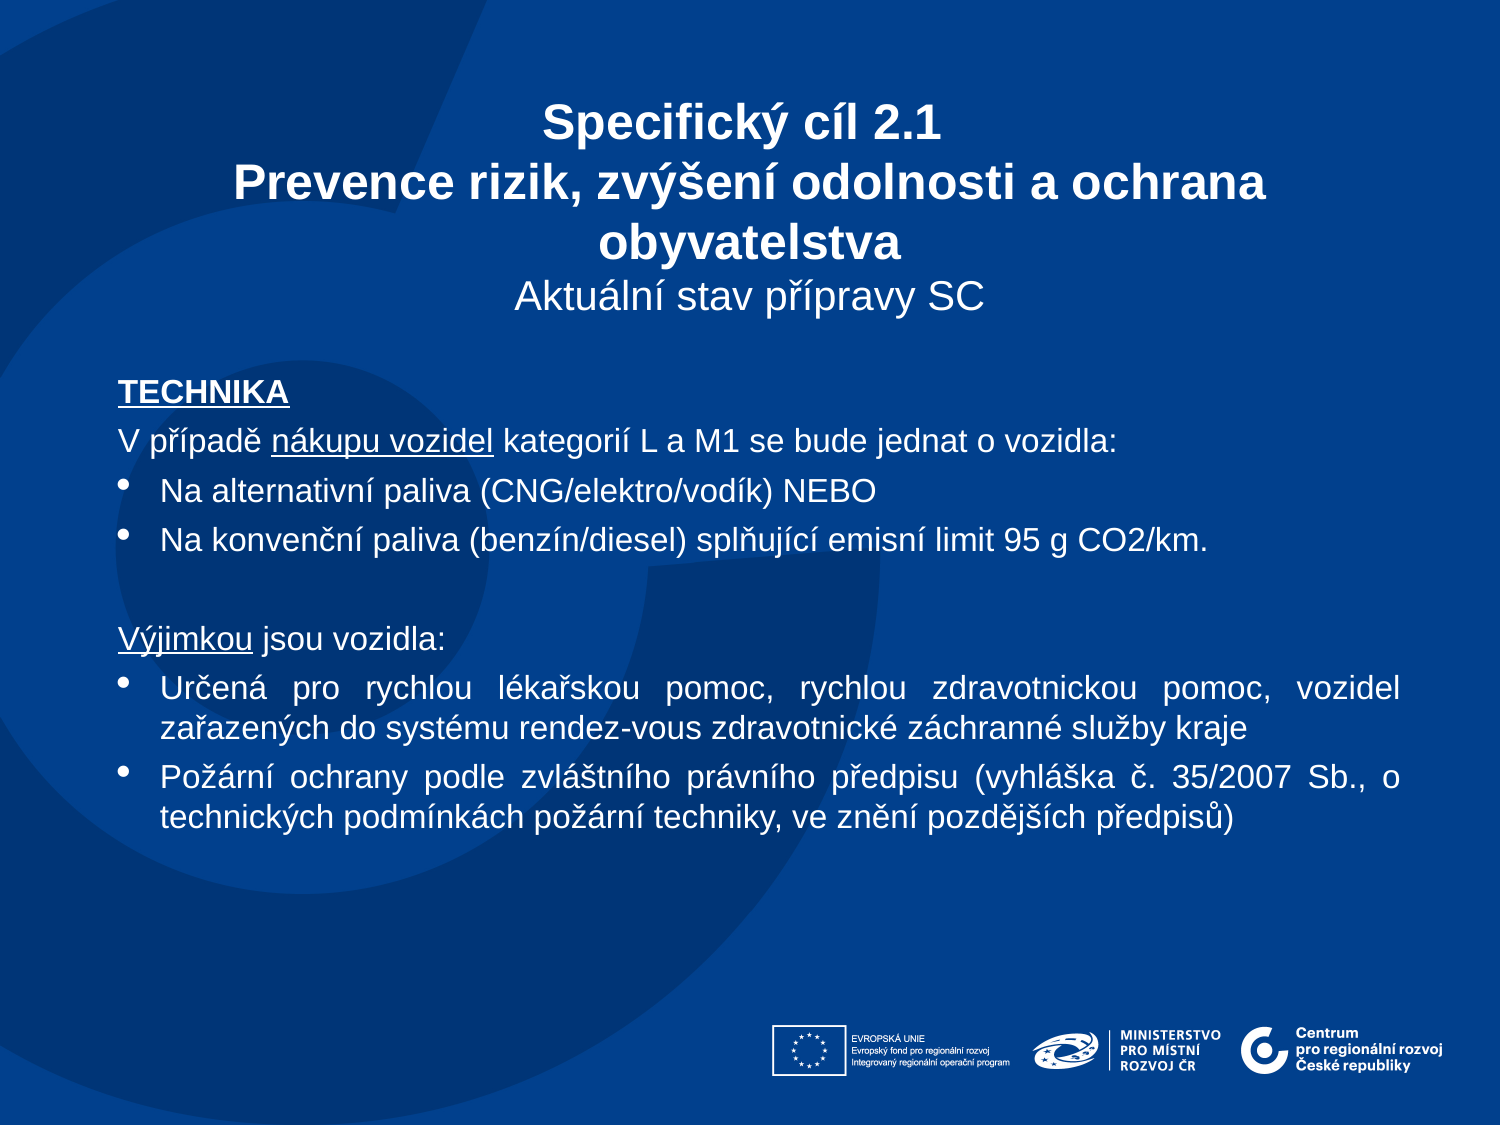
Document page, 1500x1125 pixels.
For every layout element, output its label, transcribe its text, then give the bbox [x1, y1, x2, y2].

text_box TECHNIKA V případě nákupu vozidel kategorií L a M1 se bude jednat o vozidla: Na alternativní paliva (CNG/elektro/vodík) NEBO Na konvenční paliva (benzín/diesel) splňující emisní limit 95 g CO2/km. Výjimkou jsou vozidla: Určená pro rychlou lékařskou pomoc, rychlou zdravotnickou pomoc, vozidel zařazených do systému rendez-vous zdravotnické záchranné služby kraje Požární ochrany podle zvláštního právního předpisu (vyhláška č. 35/2007 Sb., o technických podmínkách požární techniky, ve znění pozdějších předpisů) [103, 363, 1418, 953]
picture [0, 0, 1500, 1125]
text_box Specifický cíl 2.1 Prevence rizik, zvýšení odolnosti a ochrana obyvatelstva Aktuální stav přípravy SC [82, 81, 1418, 407]
